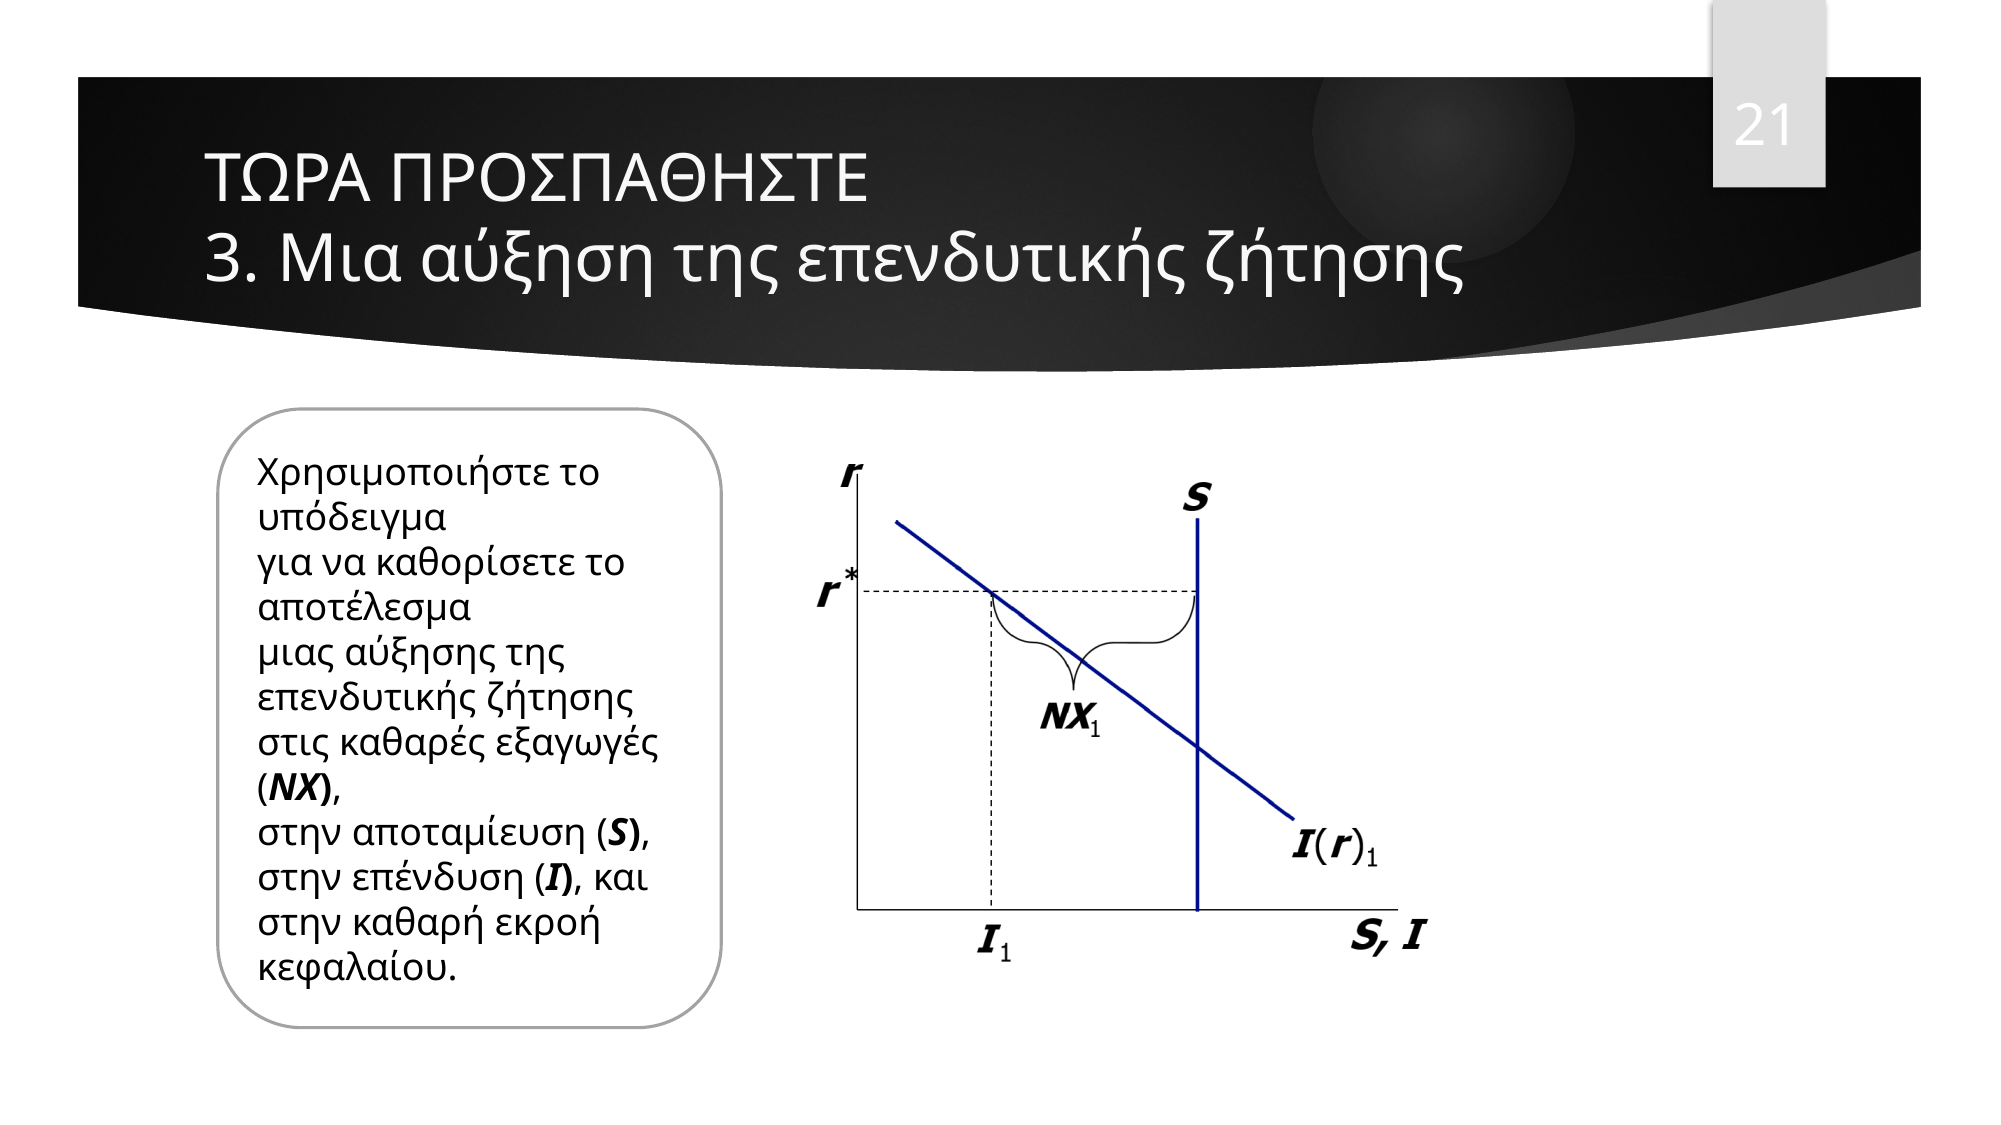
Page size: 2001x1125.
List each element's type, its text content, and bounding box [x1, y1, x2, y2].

title ΤΩΡΑ ΠΡΟΣΠΑΘΗΣΤΕ 3. Μια αύξηση της επενδυτικής ζήτησης [189, 155, 1627, 275]
slide_number 21 [1698, 48, 1836, 175]
text_box Χρησιμοποιήστε το υπόδειγμα για να καθορίσετε το αποτέλεσμα μιας αύξησης της επενδυτικής ζήτησης στις καθαρές εξαγωγές (NX), στην αποταμίευση (S), στην επένδυση (I), και στην καθαρή εκροή κεφαλαίου. [216, 407, 723, 1030]
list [793, 428, 1453, 990]
